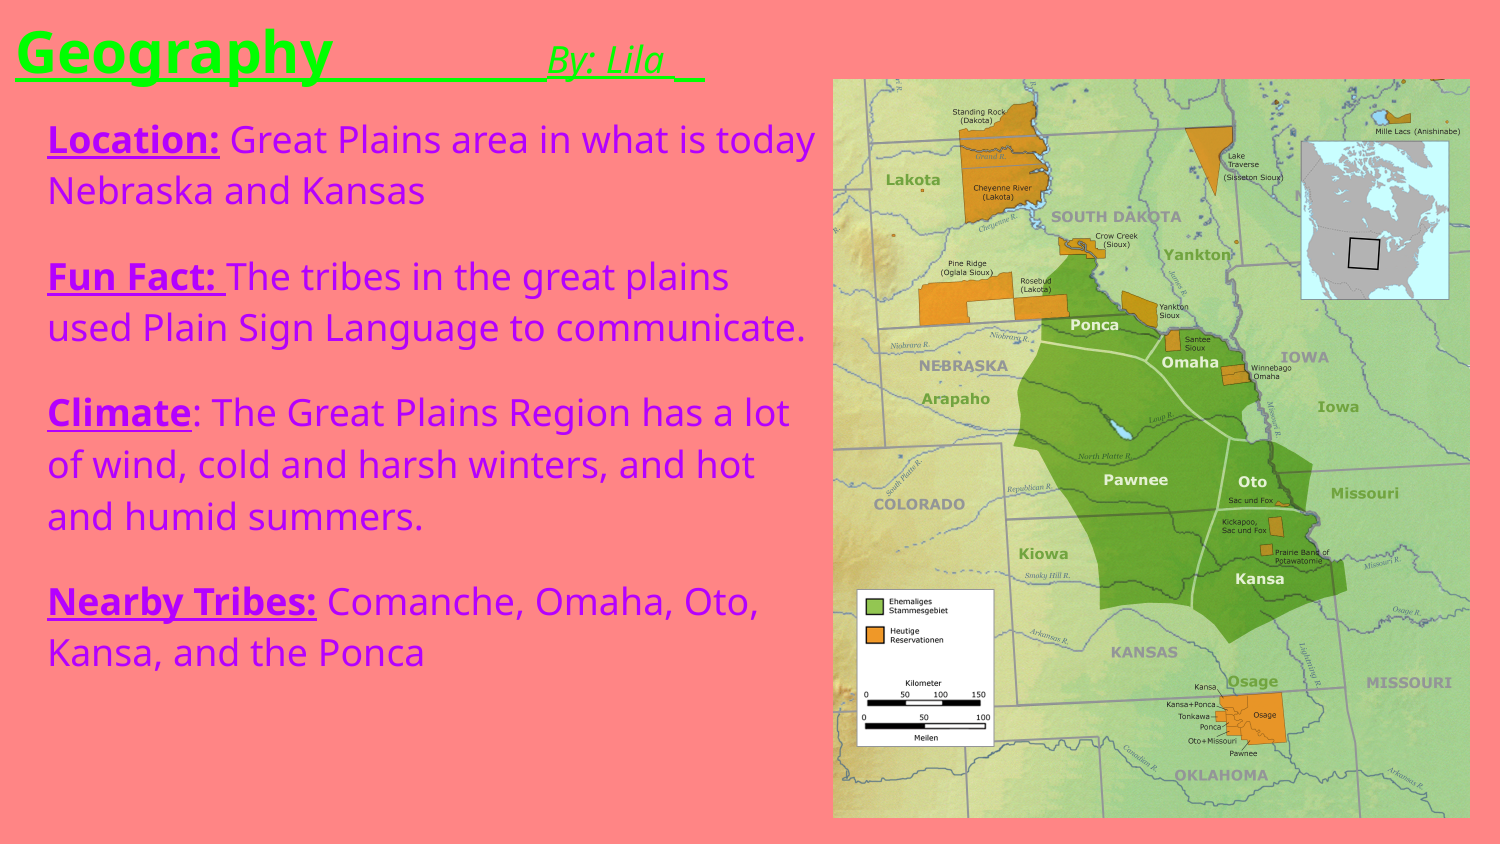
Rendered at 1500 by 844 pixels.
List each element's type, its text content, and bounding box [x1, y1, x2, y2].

list Location: Great Plains area in what is today Nebraska and Kansas Fun Fact: The tribes in the great plains used Plain Sign Language to communicate. Climate: The Great Plains Region has a lot of wind, cold and harsh winters, and hot and humid summers. Nearby Tribes: Comanche, Omaha, Oto, Kansa, and the Ponca [32, 93, 828, 655]
picture [833, 79, 1470, 819]
title Geography By: Lila [0, 0, 1398, 94]
